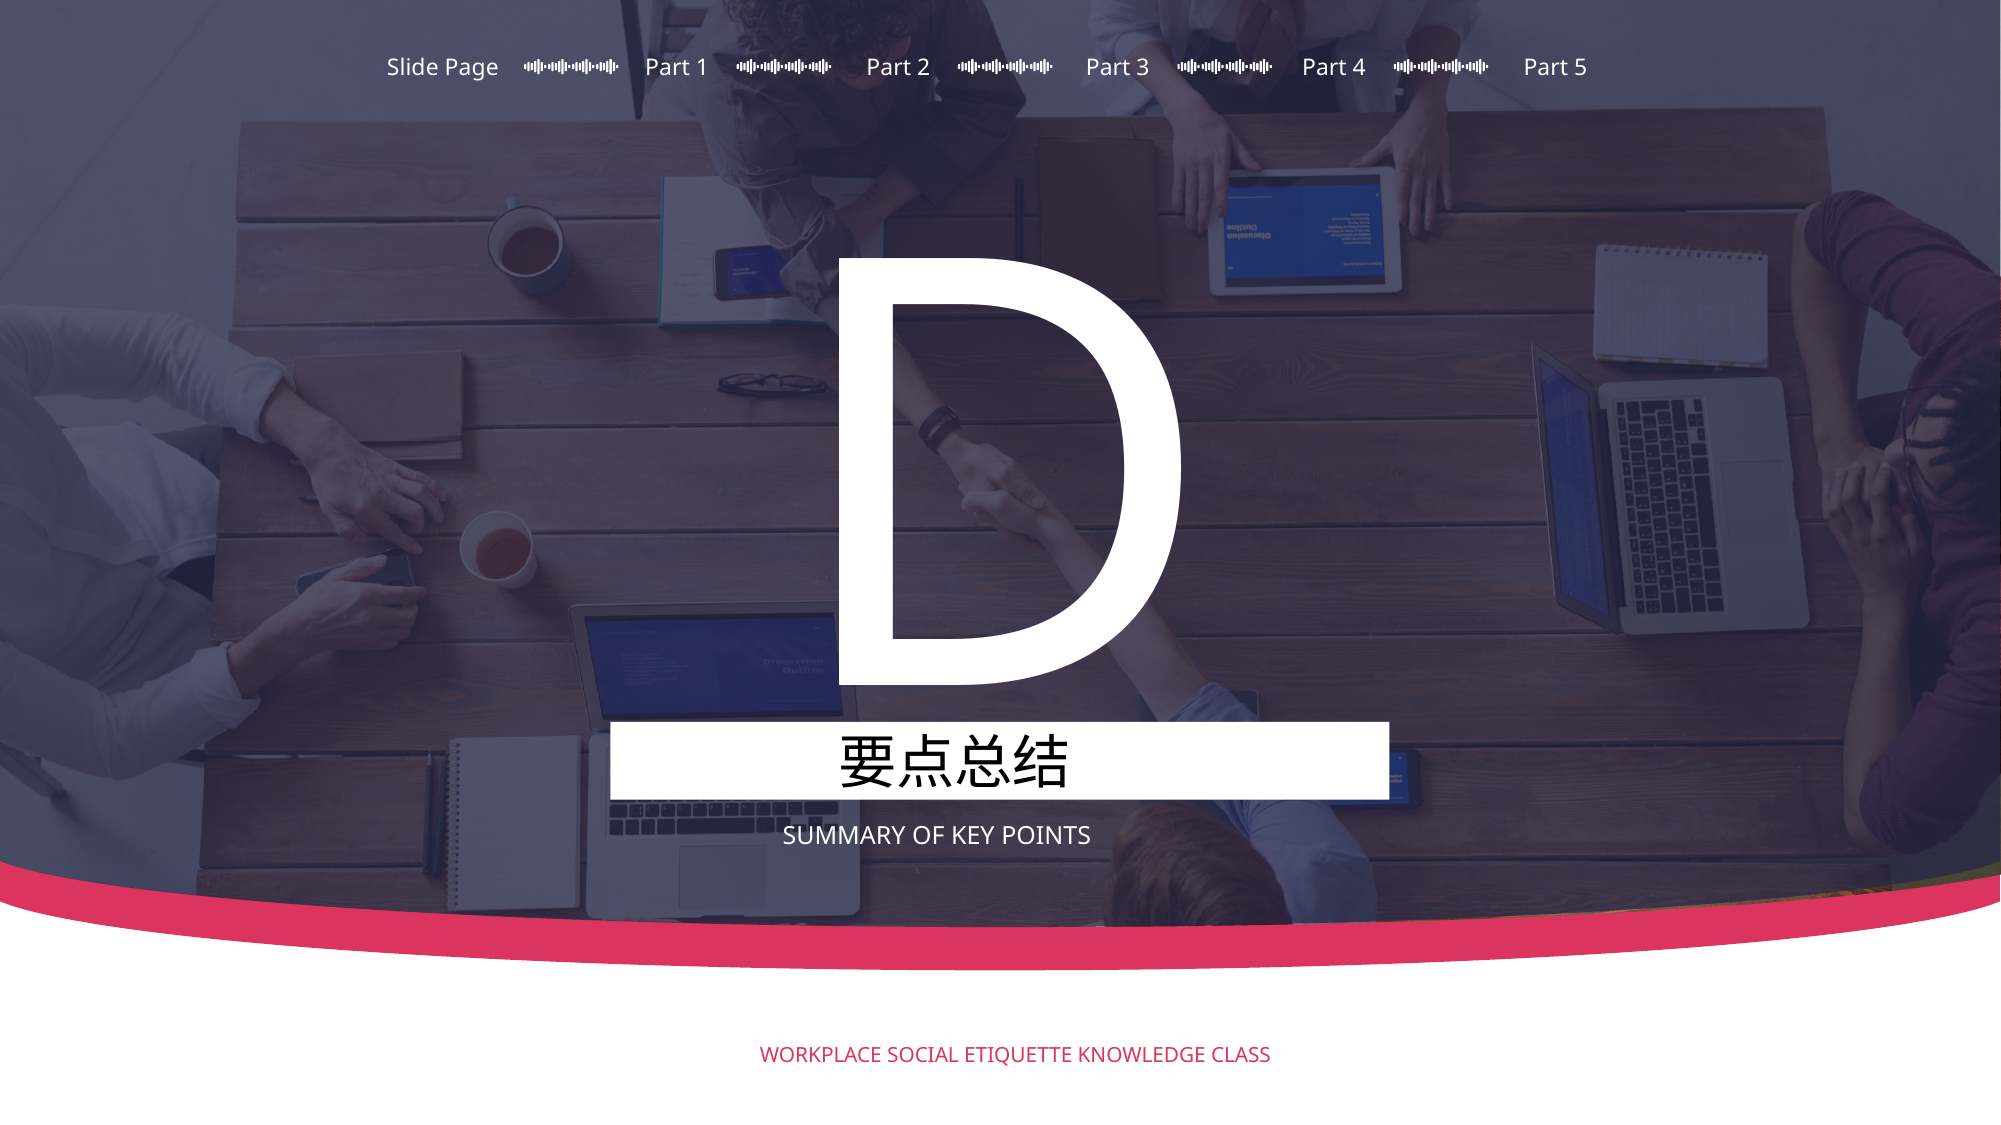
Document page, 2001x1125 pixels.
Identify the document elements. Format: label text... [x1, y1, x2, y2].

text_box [1177, 58, 1272, 75]
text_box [1393, 58, 1489, 75]
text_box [524, 58, 619, 75]
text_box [610, 717, 1390, 858]
text_box [122, 928, 1878, 971]
text_box WORKPLACE SOCIAL ETIQUETTE KNOWLEDGE CLASS [745, 1034, 1293, 1075]
picture [0, 0, 2001, 928]
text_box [957, 58, 1053, 75]
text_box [736, 58, 832, 75]
